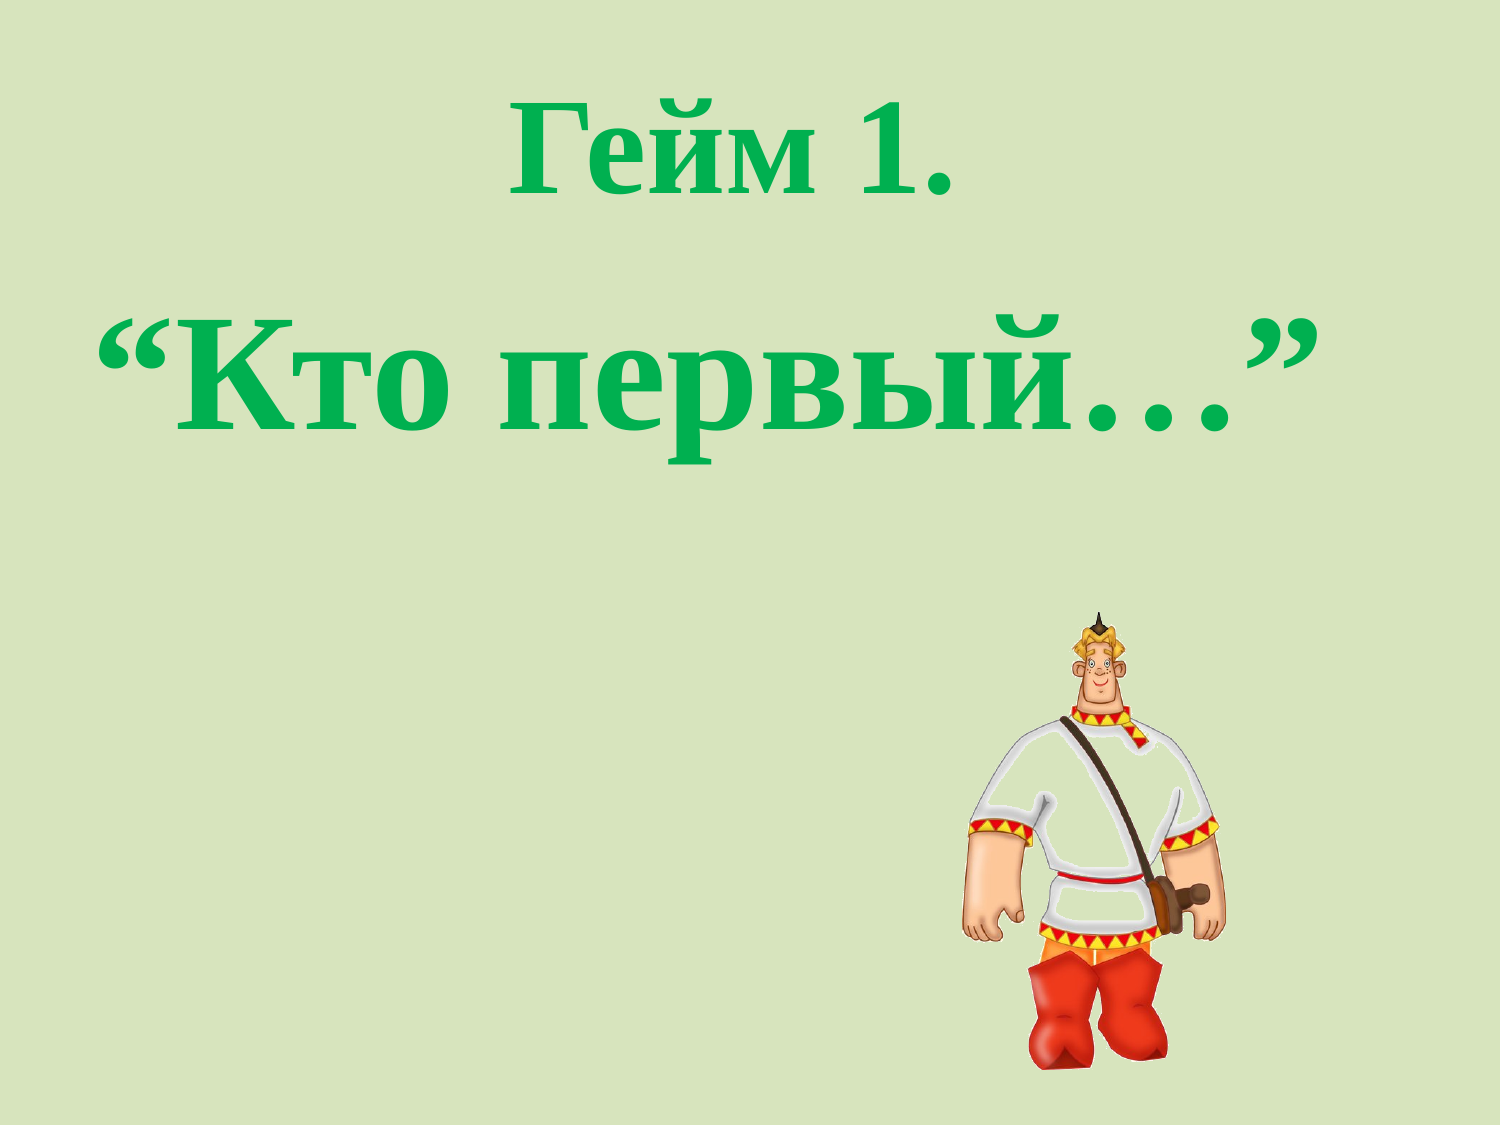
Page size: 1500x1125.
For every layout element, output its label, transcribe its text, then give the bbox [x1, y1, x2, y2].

picture [962, 609, 1227, 1070]
list “Кто первый…” [76, 255, 1427, 998]
title Гейм 1. [75, 45, 1425, 233]
